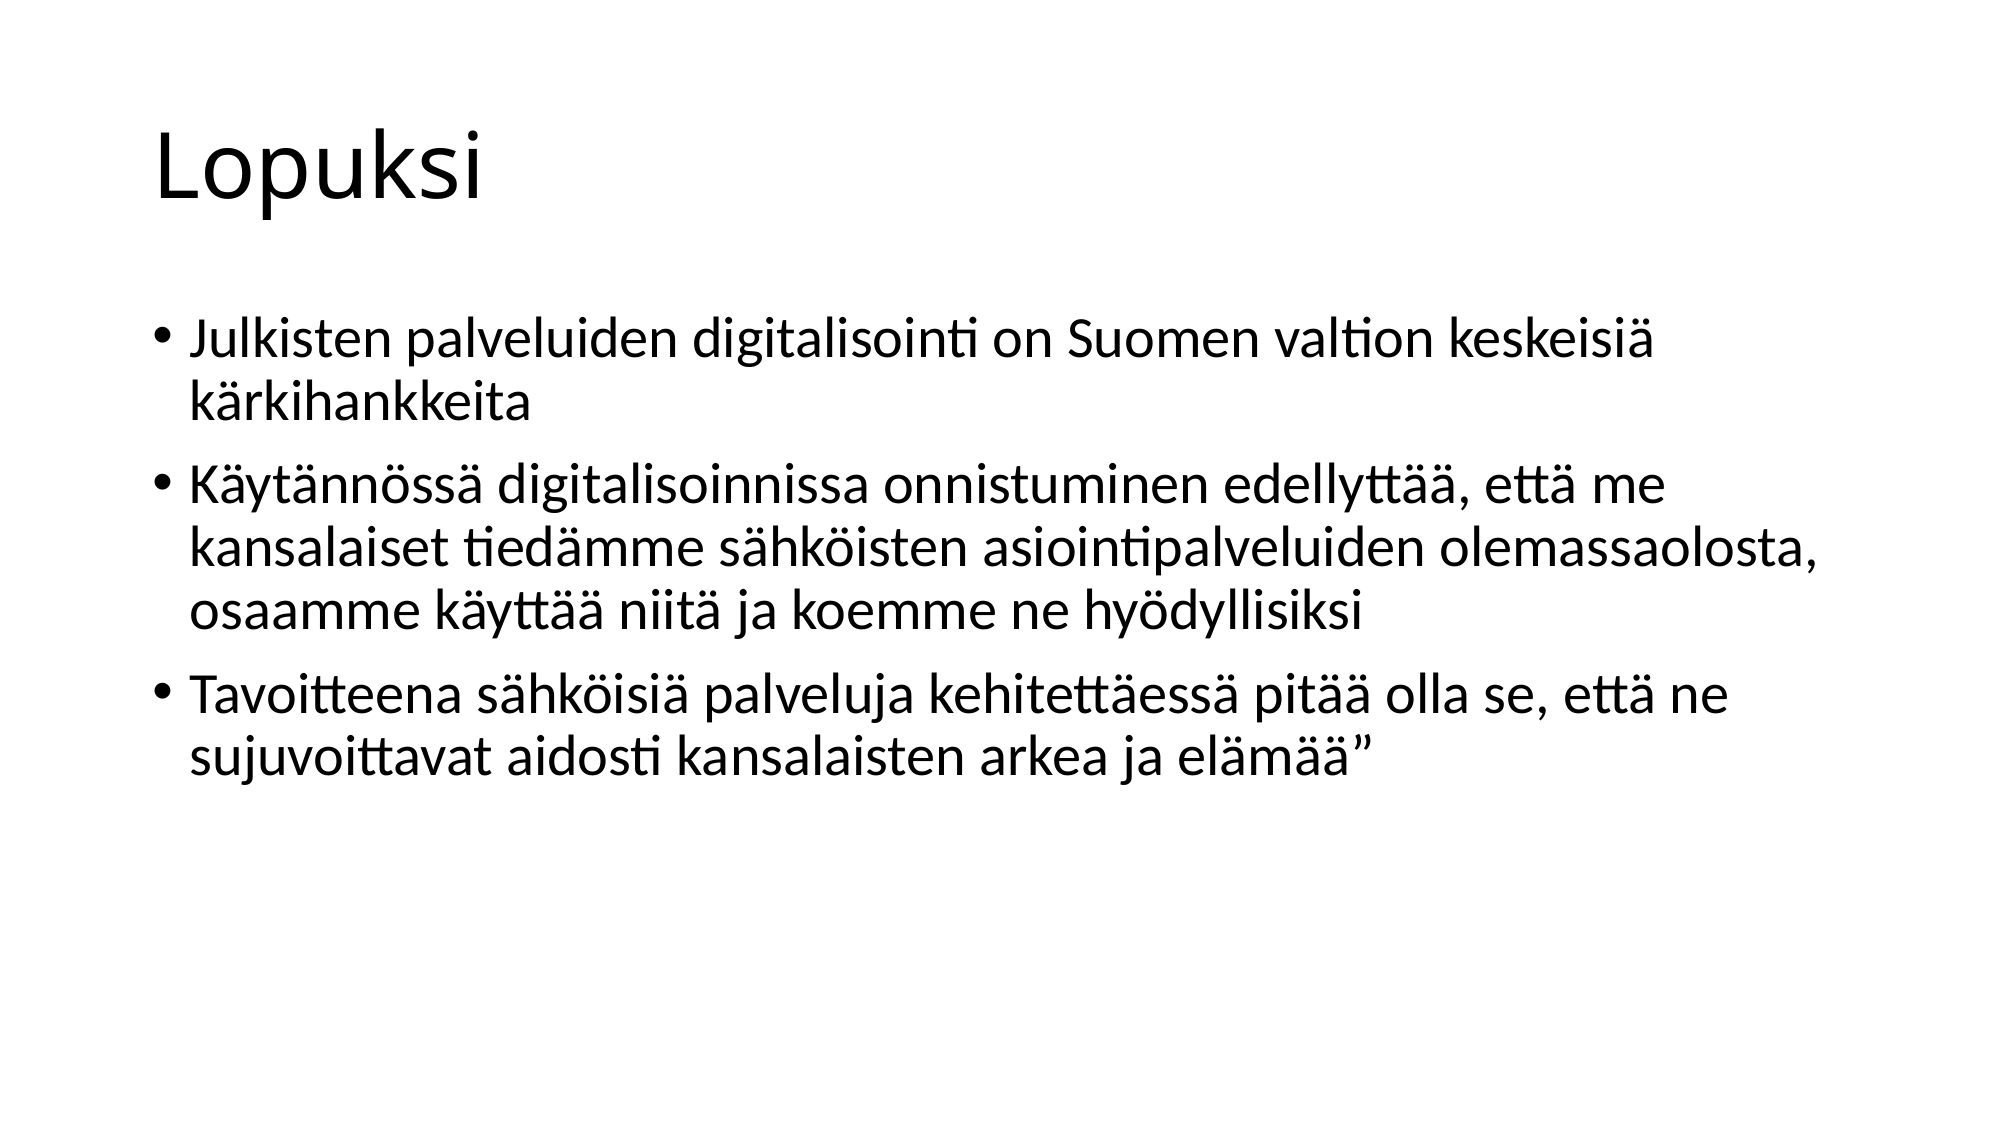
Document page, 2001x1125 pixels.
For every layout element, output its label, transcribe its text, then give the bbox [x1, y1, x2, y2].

list Julkisten palveluiden digitalisointi on Suomen valtion keskeisiä kärkihankkeita Käytännössä digitalisoinnissa onnistuminen edellyttää, että me kansalaiset tiedämme sähköisten asiointipalveluiden olemassaolosta, osaamme käyttää niitä ja koemme ne hyödyllisiksi Tavoitteena sähköisiä palveluja kehitettäessä pitää olla se, että ne sujuvoittavat aidosti kansalaisten arkea ja elämää” [137, 299, 1863, 1014]
title Lopuksi [137, 59, 1863, 278]
